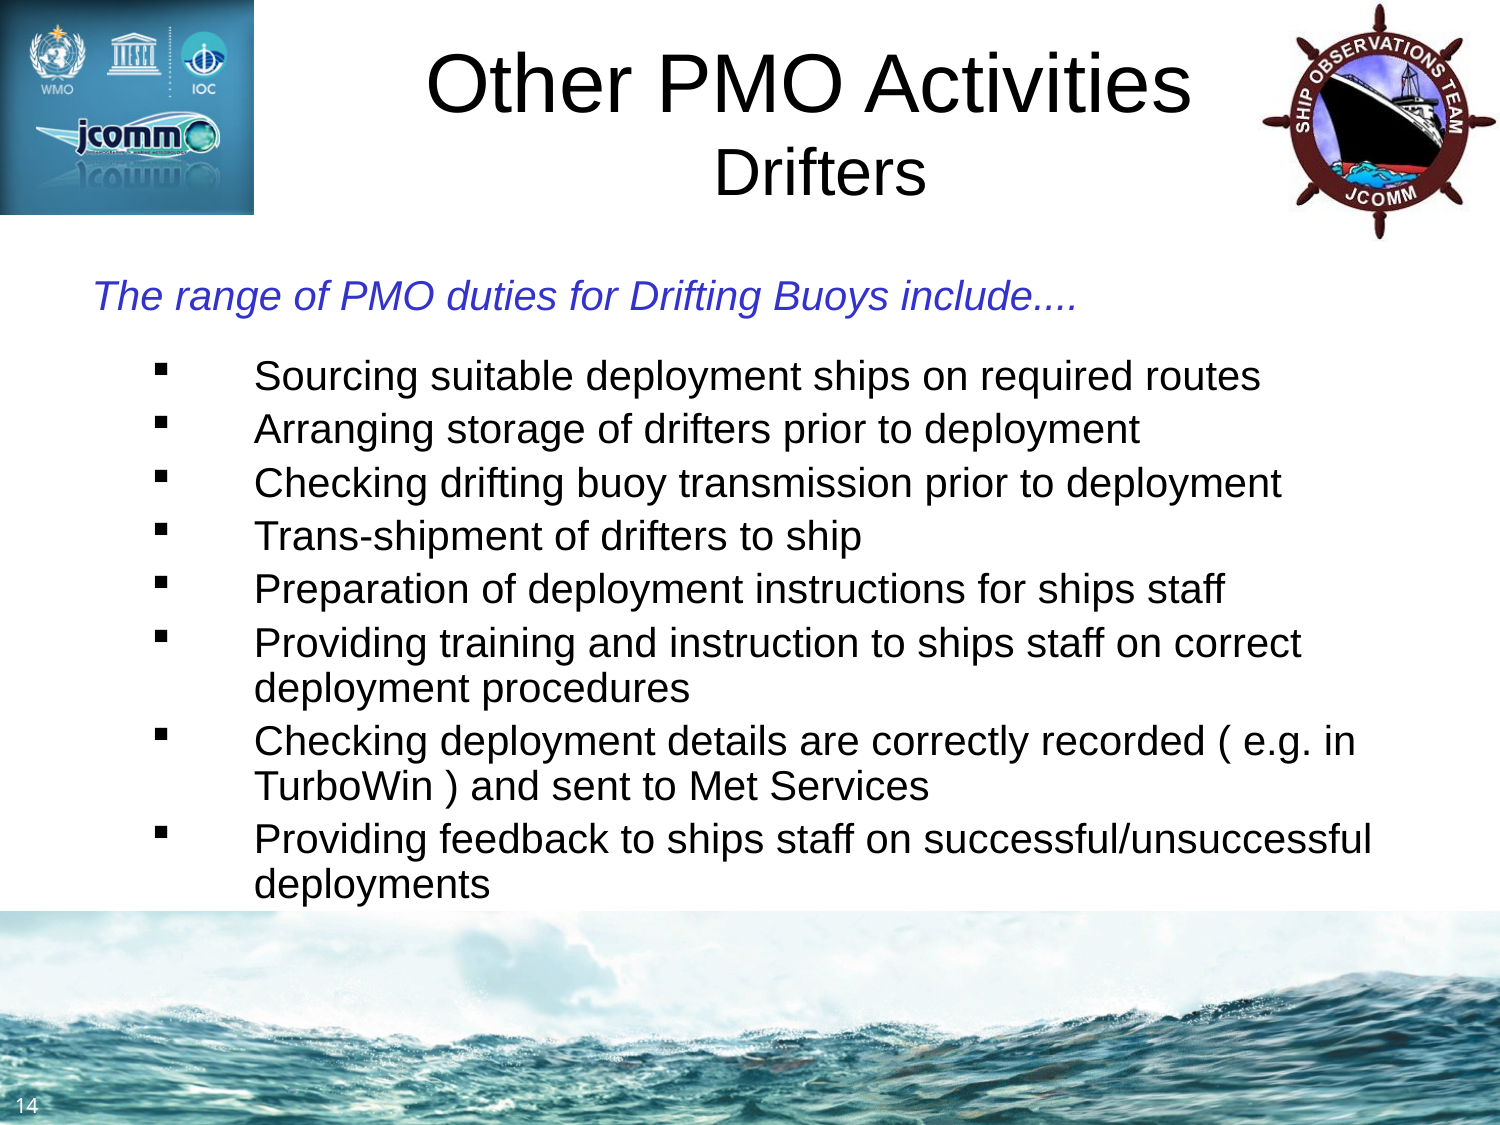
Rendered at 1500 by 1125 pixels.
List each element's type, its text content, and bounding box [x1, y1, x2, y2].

picture [0, 911, 1500, 1125]
text_box The range of PMO duties for Drifting Buoys include.... Sourcing suitable deployment ships on required routes Arranging storage of drifters prior to deployment Checking drifting buoy transmission prior to deployment Trans-shipment of drifters to ship Preparation of deployment instructions for ships staff Providing training and instruction to ships staff on correct deployment procedures Checking deployment details are correctly recorded ( e.g. in TurboWin ) and sent to Met Services Providing feedback to ships staff on successful/unsuccessful deployments [76, 267, 1500, 1043]
picture [0, 0, 254, 215]
title Other PMO Activities Drifters [277, 24, 1365, 213]
picture [1257, 0, 1500, 242]
